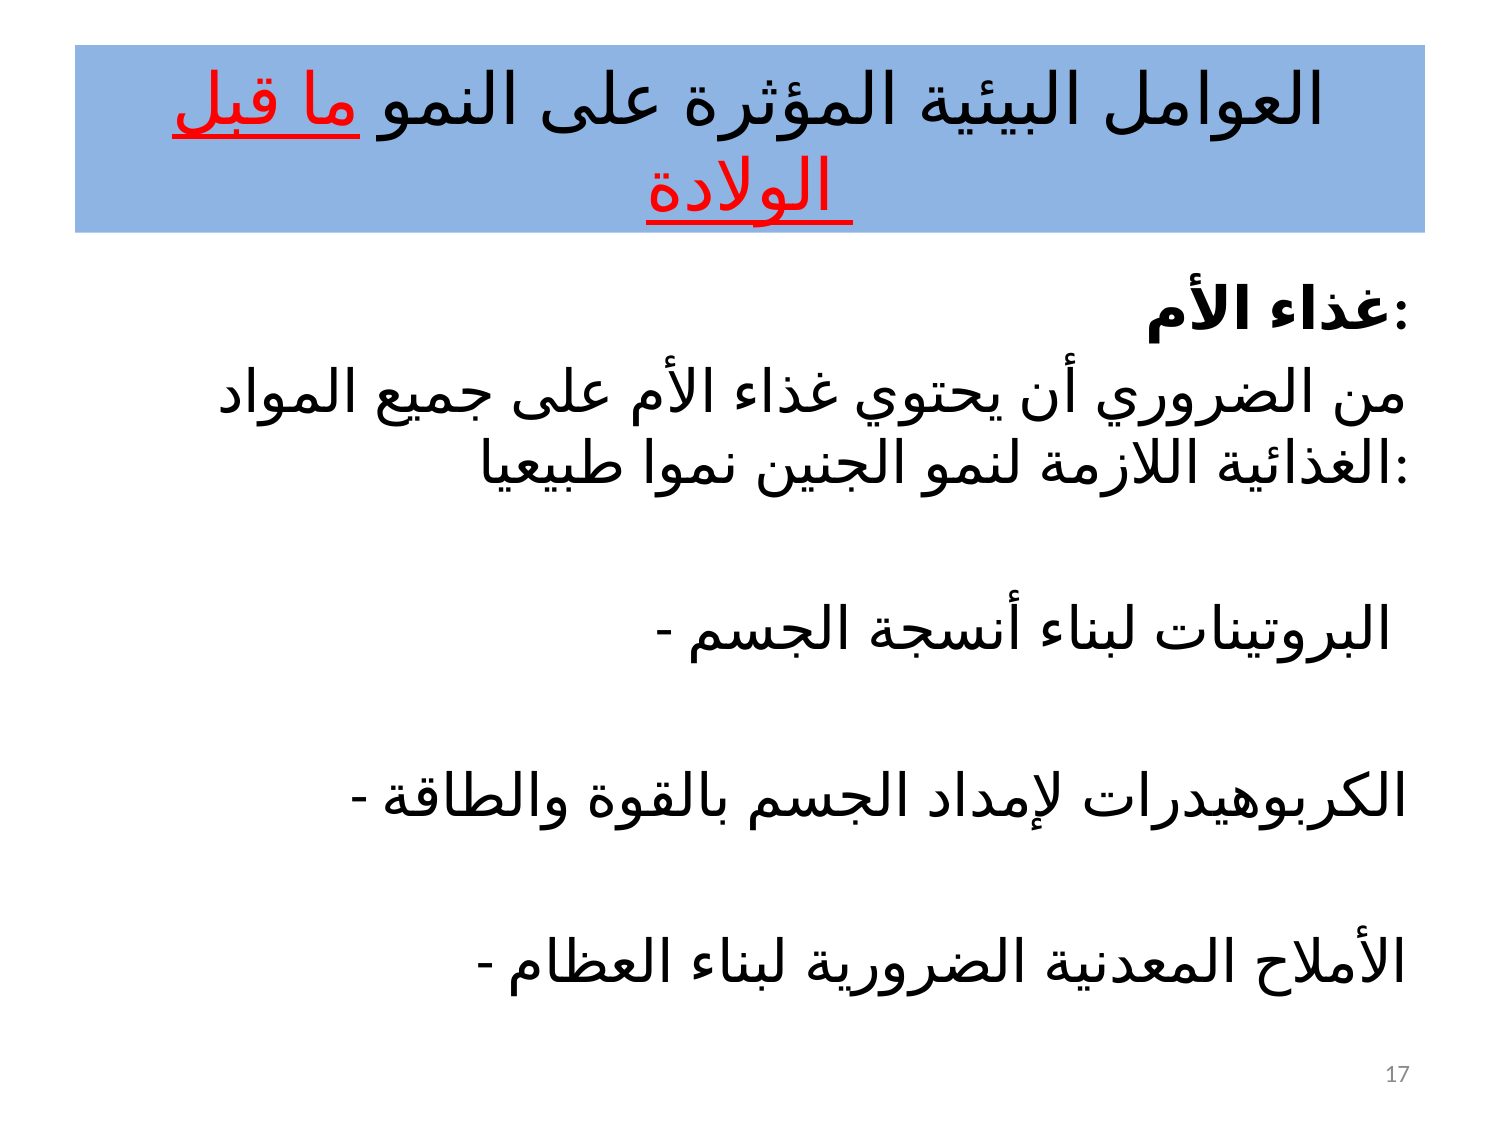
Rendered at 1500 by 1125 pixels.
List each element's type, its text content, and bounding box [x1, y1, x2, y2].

list غذاء الأم: من الضروري أن يحتوي غذاء الأم على جميع المواد الغذائية اللازمة لنمو الجنين نموا طبيعيا: - البروتينات لبناء أنسجة الجسم - الكربوهيدرات لإمداد الجسم بالقوة والطاقة - الأملاح المعدنية الضرورية لبناء العظام [75, 262, 1425, 1005]
slide_number 17 [1074, 1042, 1425, 1103]
title العوامل البيئية المؤثرة على النمو ما قبل الولادة [75, 45, 1425, 233]
